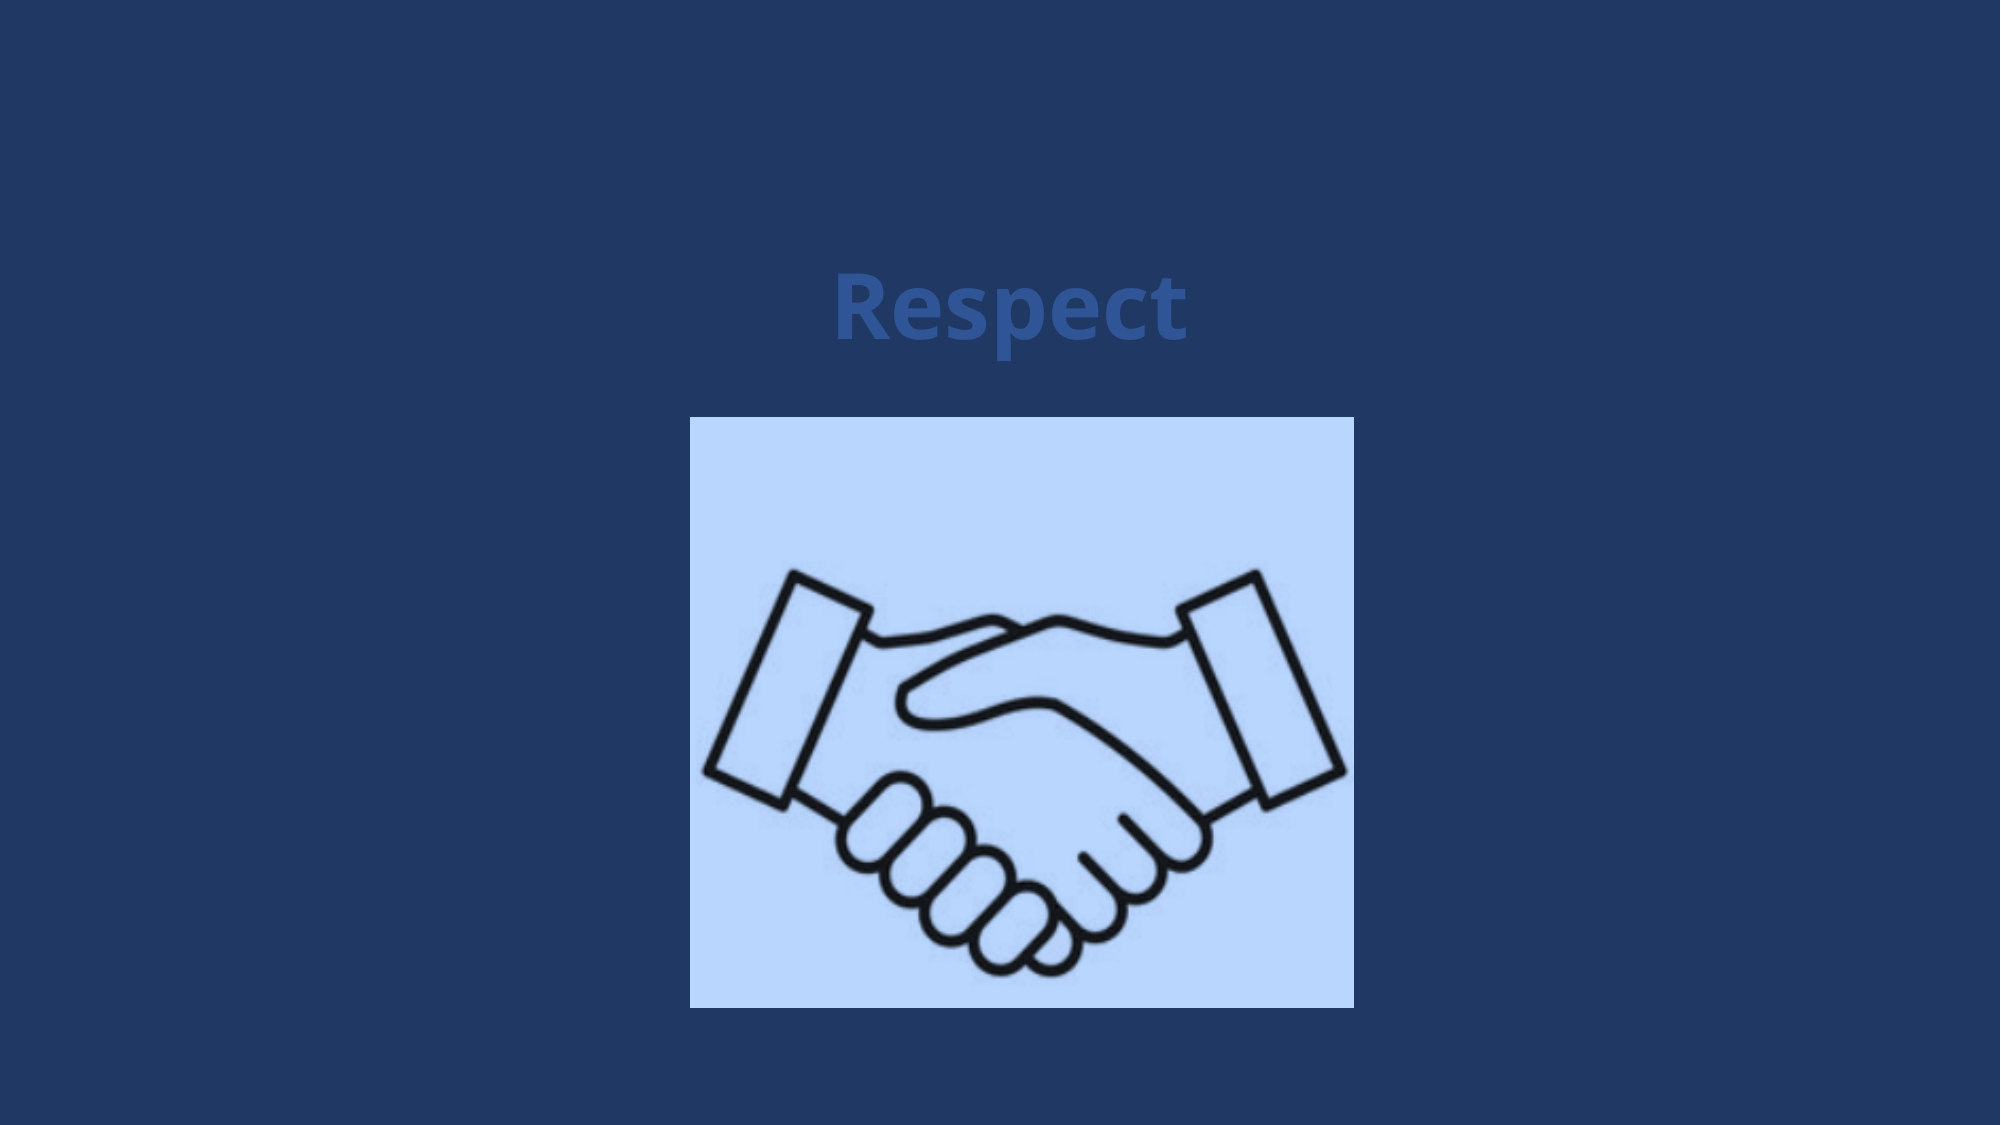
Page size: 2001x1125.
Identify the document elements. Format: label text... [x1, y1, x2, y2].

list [690, 417, 1354, 1008]
title Respect [137, 59, 1907, 560]
